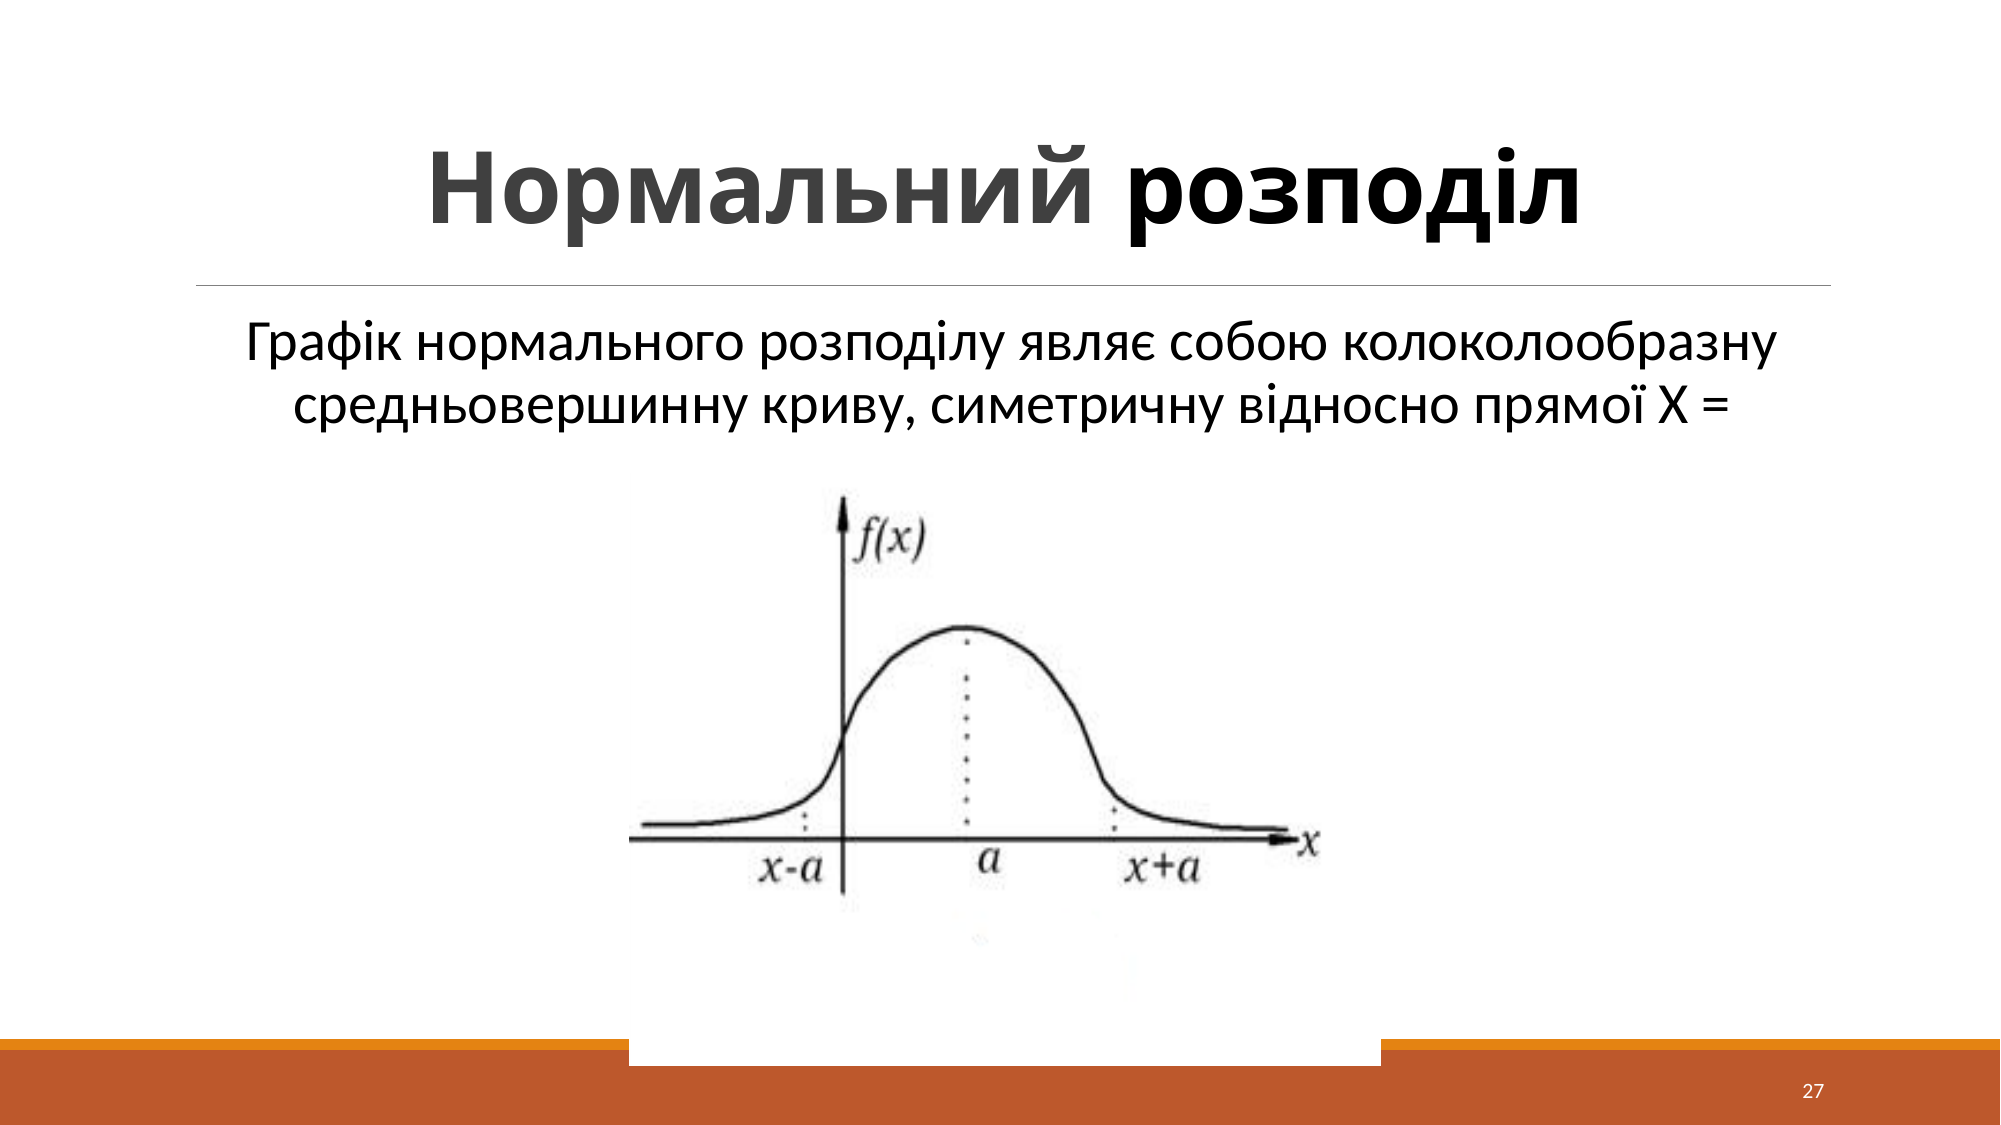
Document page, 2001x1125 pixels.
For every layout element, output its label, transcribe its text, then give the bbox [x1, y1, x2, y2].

picture [629, 472, 1381, 1067]
slide_number 27 [1624, 1059, 1840, 1120]
title Нормальний розподіл [180, 65, 1830, 252]
